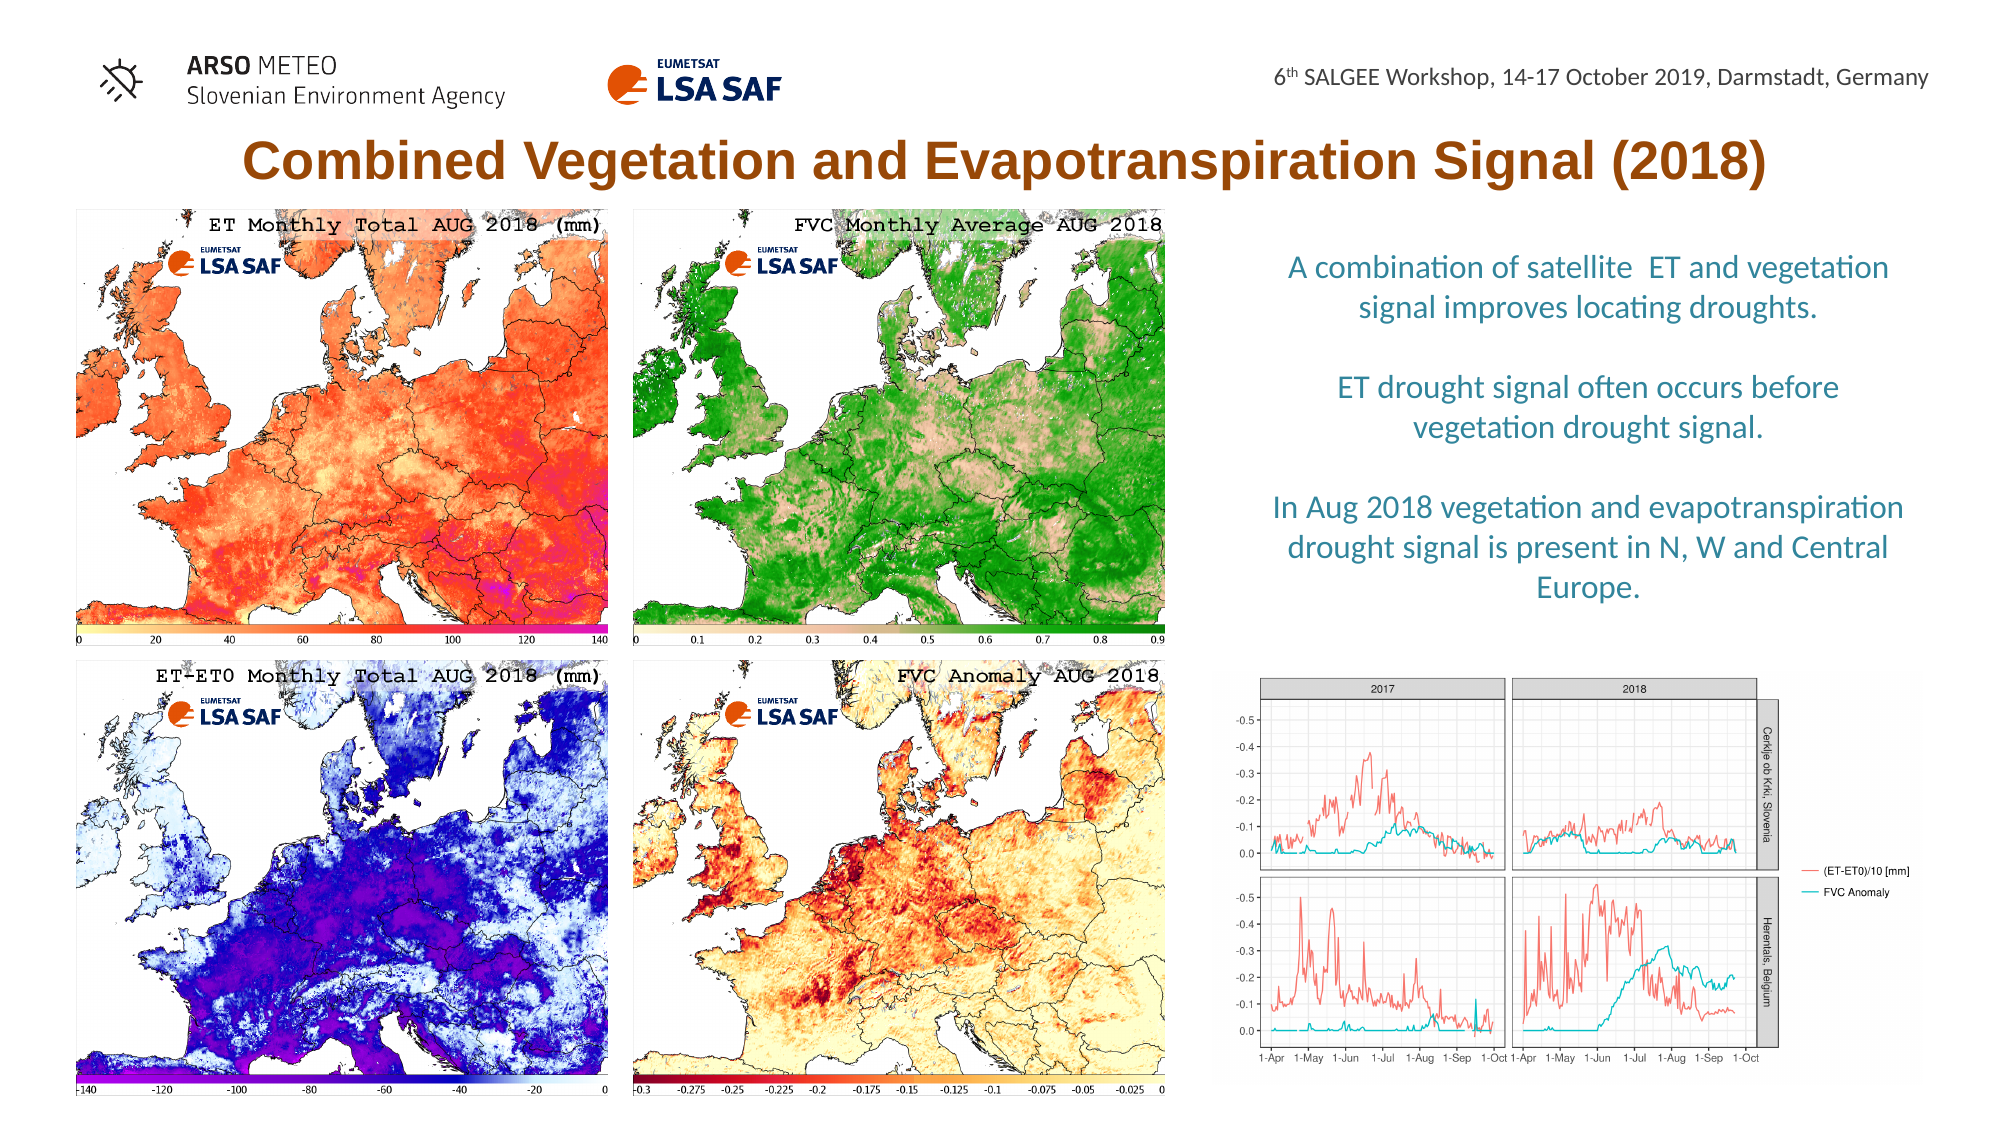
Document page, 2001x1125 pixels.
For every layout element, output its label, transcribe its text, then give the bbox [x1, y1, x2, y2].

picture [76, 659, 608, 1097]
picture [1212, 671, 1923, 1085]
picture [590, 41, 801, 118]
text_box Combined Vegetation and Evapotranspiration Signal (2018) [91, 118, 1922, 195]
picture [633, 659, 1165, 1097]
text_box A combination of satellite ET and vegetation signal improves locating droughts. ET drought signal often occurs before vegetation drought signal. In Aug 2018 vegetation and evapotranspiration drought signal is present in N, W and Central Europe. [1255, 238, 1922, 613]
picture [76, 209, 608, 646]
picture [633, 209, 1165, 646]
picture [70, 32, 530, 127]
